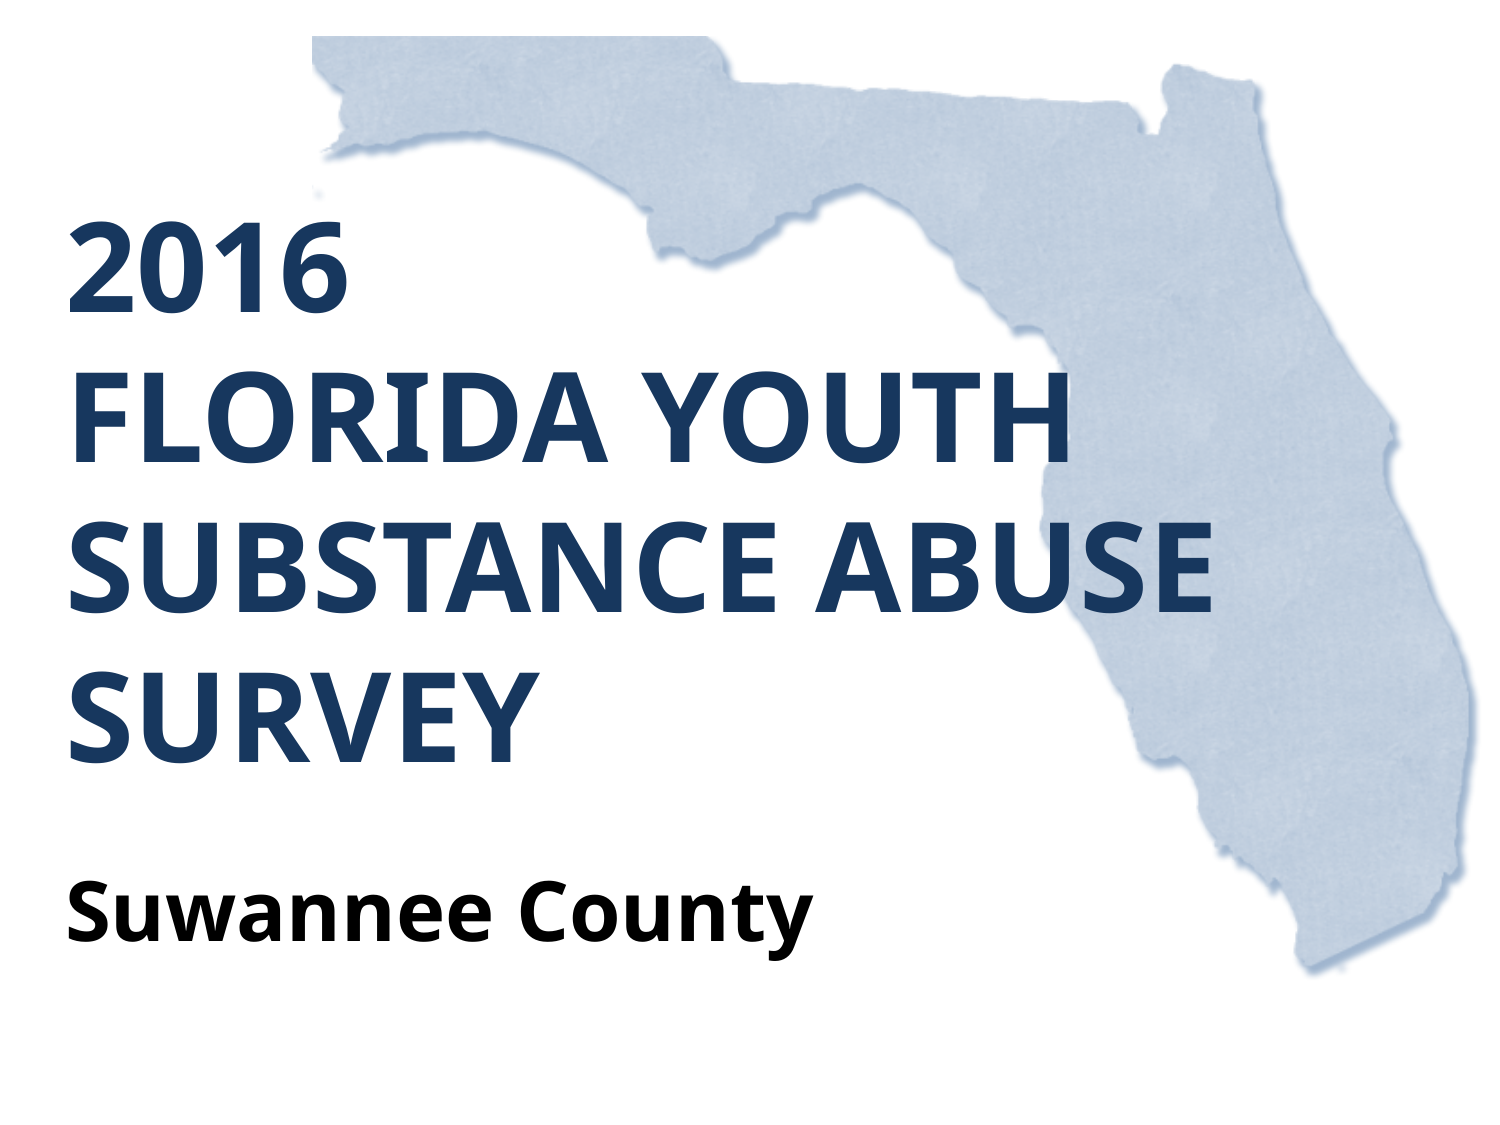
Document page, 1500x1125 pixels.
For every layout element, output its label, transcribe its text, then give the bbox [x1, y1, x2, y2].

picture [312, 35, 1500, 988]
title 2016 FLORIDA YOUTH SUBSTANCE ABUSE SURVEY [49, 224, 307, 751]
subtitle Suwannee County [49, 862, 307, 988]
